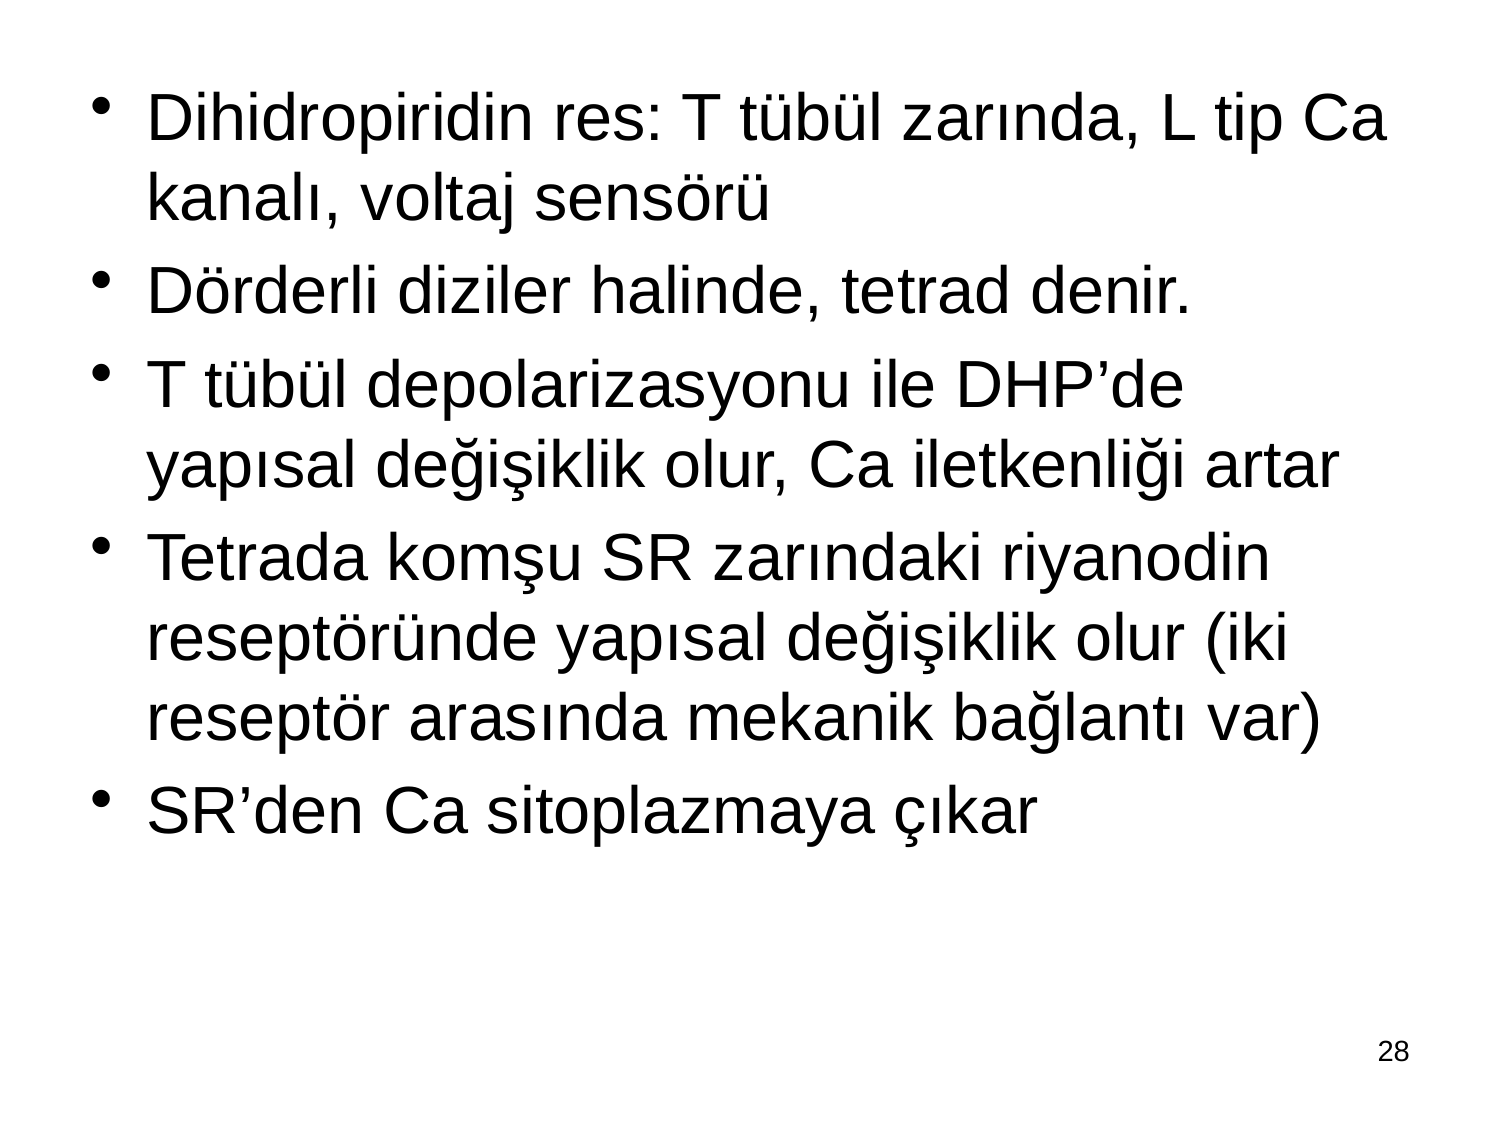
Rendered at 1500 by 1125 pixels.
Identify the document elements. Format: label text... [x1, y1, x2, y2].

list Dihidropiridin res: T tübül zarında, L tip Ca kanalı, voltaj sensörü Dörderli diziler halinde, tetrad denir. T tübül depolarizasyonu ile DHP’de yapısal değişiklik olur, Ca iletkenliği artar Tetrada komşu SR zarındaki riyanodin reseptöründe yapısal değişiklik olur (iki reseptör arasında mekanik bağlantı var) SR’den Ca sitoplazmaya çıkar [75, 66, 1425, 1059]
slide_number 28 [1074, 1024, 1426, 1103]
